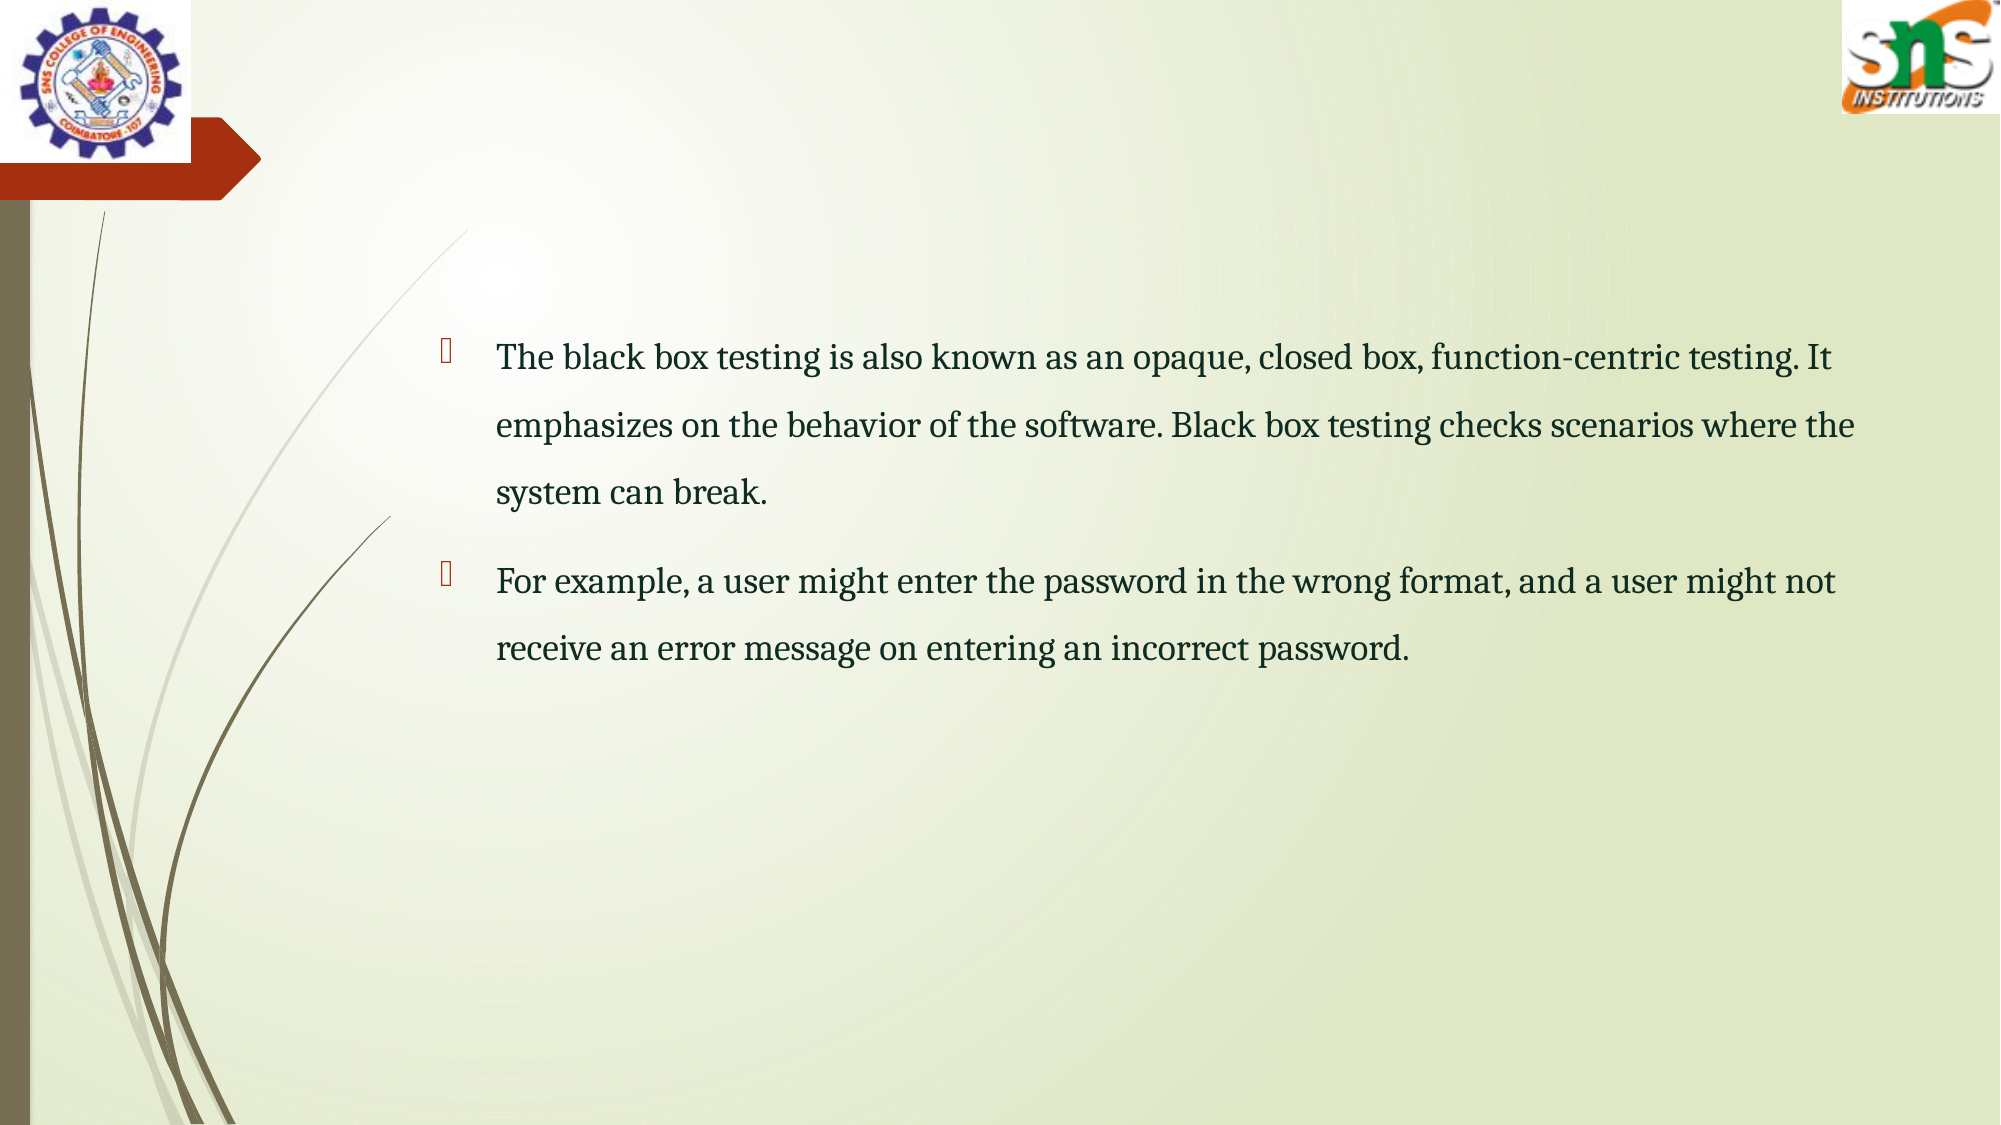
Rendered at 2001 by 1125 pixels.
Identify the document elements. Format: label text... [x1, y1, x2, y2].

picture [1842, 0, 2000, 114]
picture [0, 0, 191, 163]
list The black box testing is also known as an opaque, closed box, function-centric testing. It emphasizes on the behavior of the software. Black box testing checks scenarios where the system can break. For example, a user might enter the password in the wrong format, and a user might not receive an error message on entering an incorrect password. [424, 302, 1888, 970]
